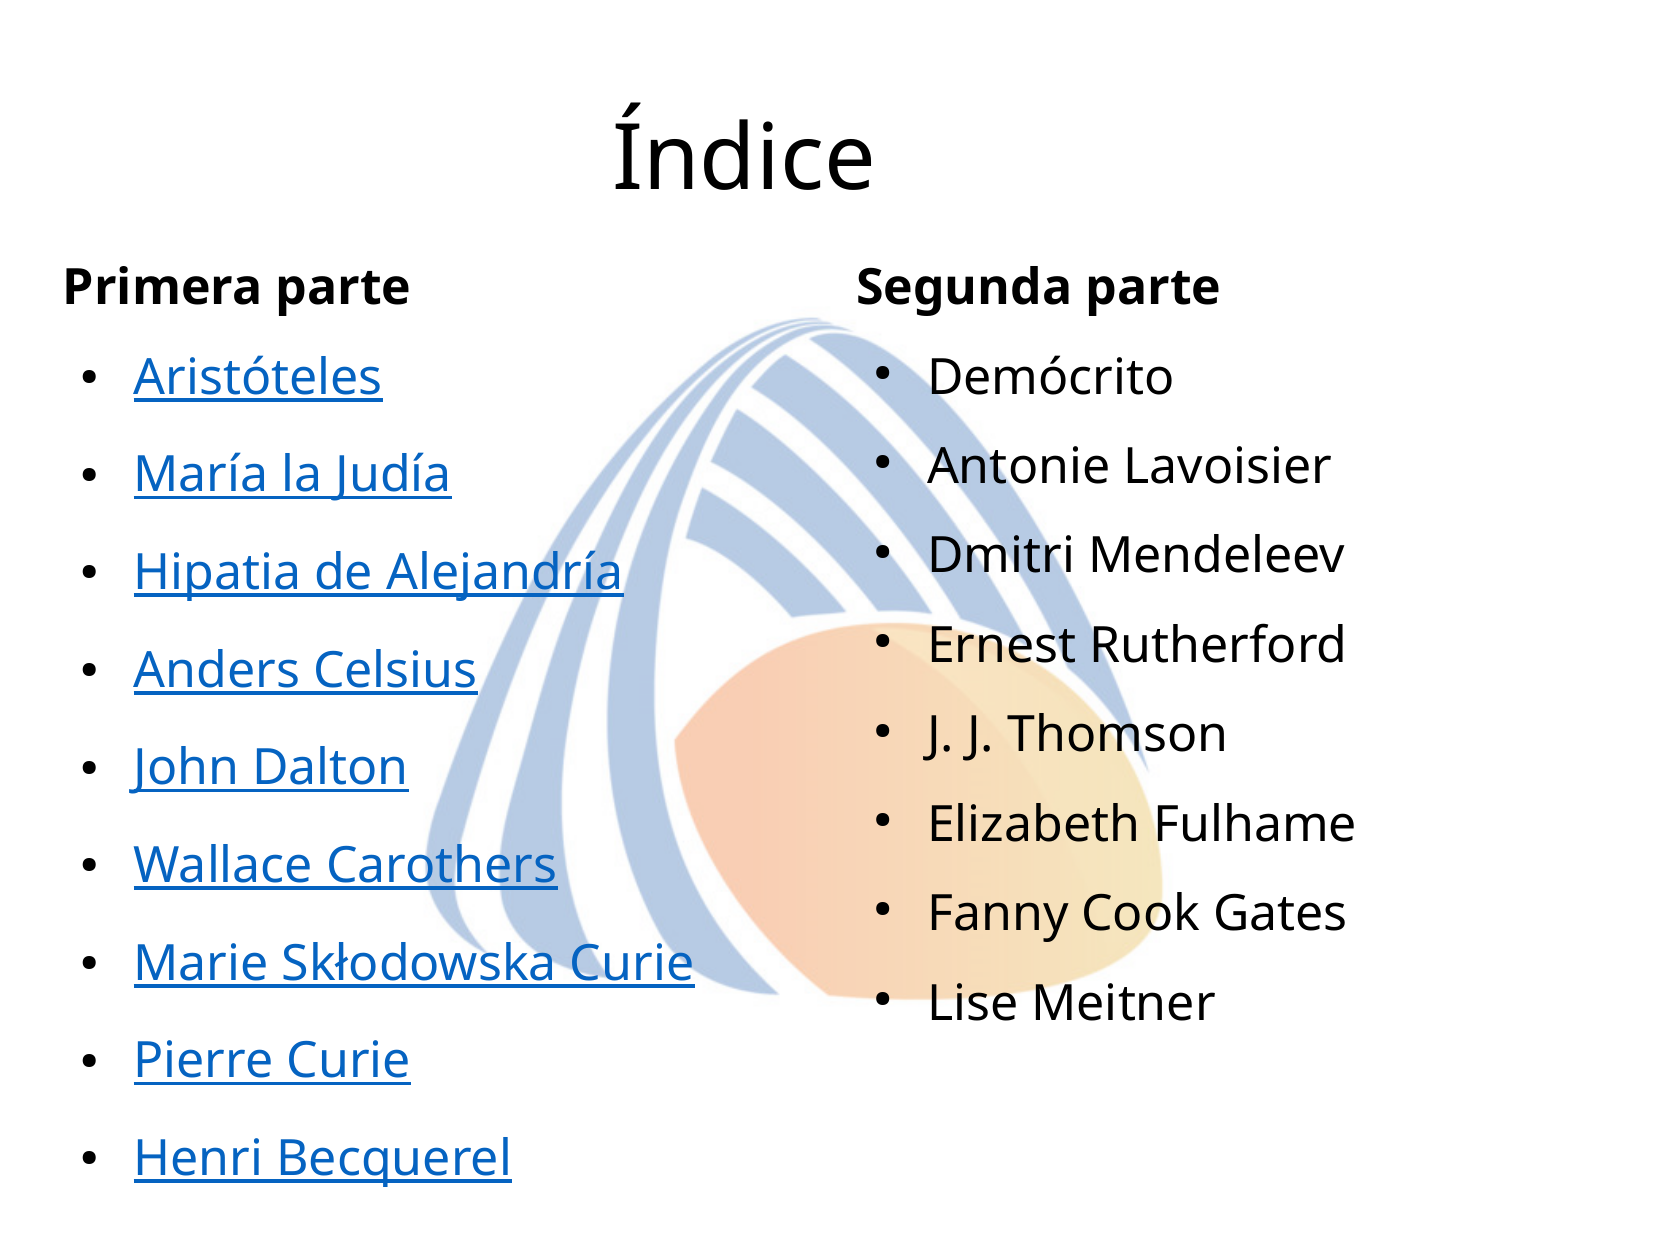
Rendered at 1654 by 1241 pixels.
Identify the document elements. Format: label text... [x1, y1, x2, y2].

list Primera parte Aristóteles María la Judía Hipatia de Alejandría Anders Celsius John Dalton Wallace Carothers Marie Skłodowska Curie Pierre Curie Henri Becquerel [62, 254, 827, 983]
list Segunda parte Demócrito Antonie Lavoisier Dmitri Mendeleev Ernest Rutherford J. J. Thomson Elizabeth Fulhame Fanny Cook Gates Lise Meitner [856, 254, 1654, 1097]
title Índice [0, 49, 1489, 257]
